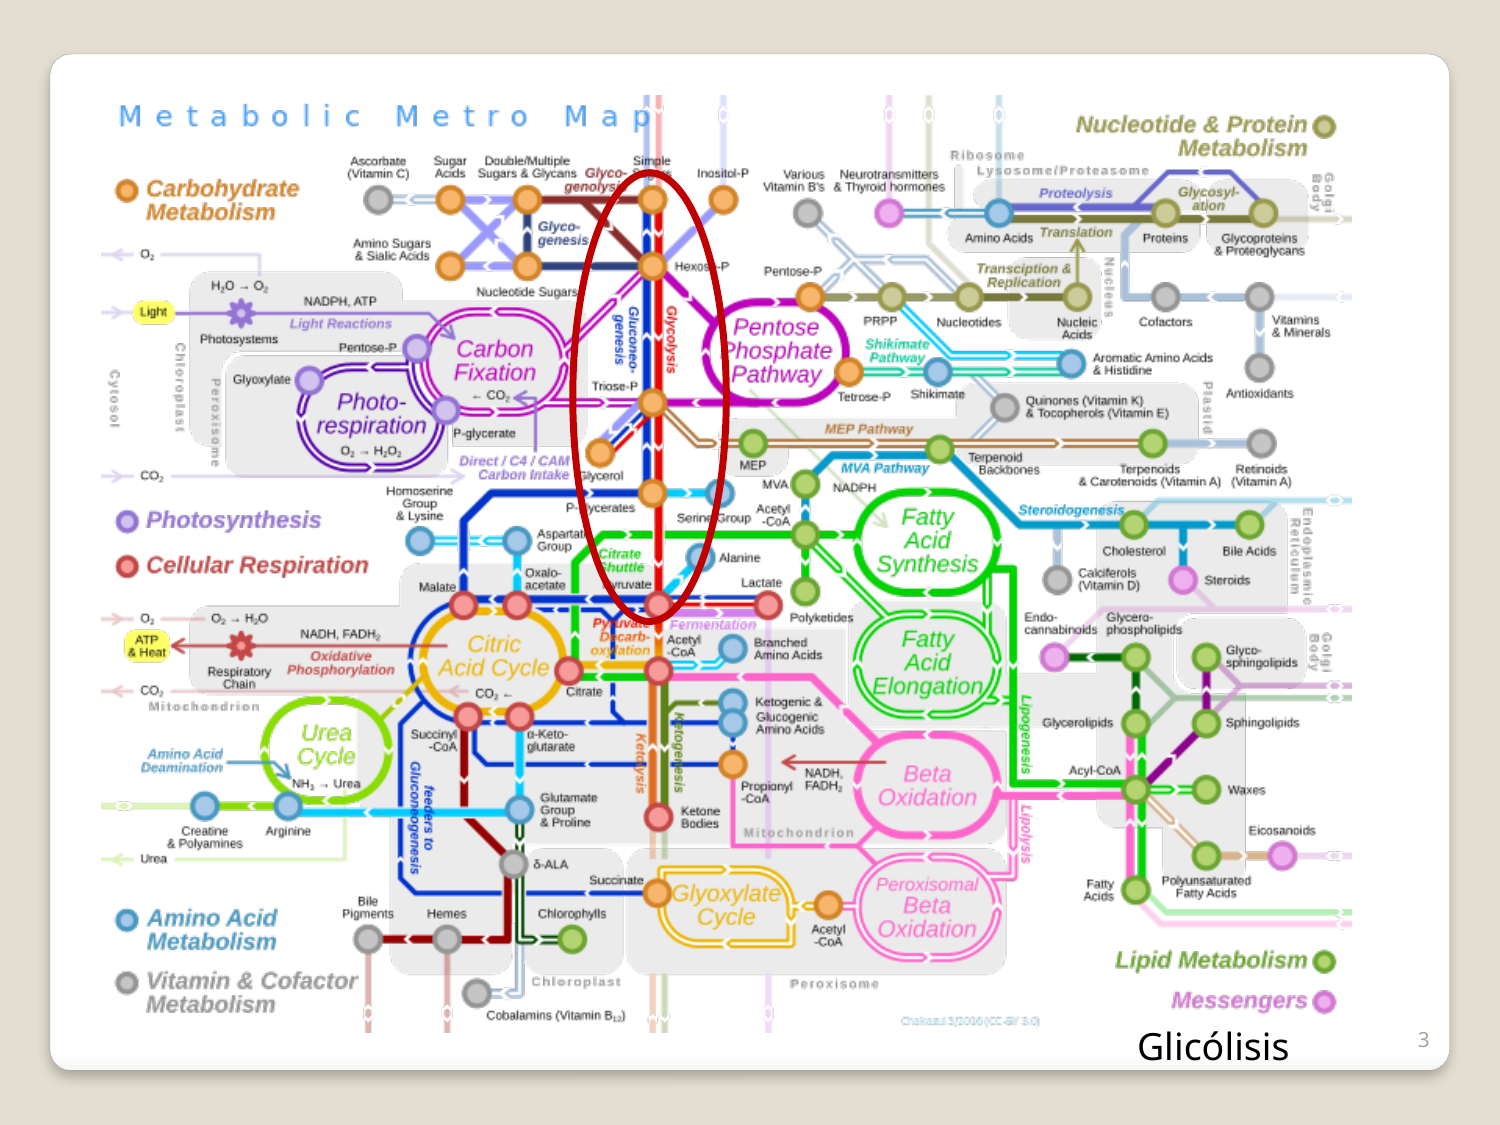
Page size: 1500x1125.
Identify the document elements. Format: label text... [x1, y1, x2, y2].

picture [101, 94, 1352, 1033]
text_box Glicólisis [1122, 1045, 1305, 1076]
slide_number 3 [1369, 1002, 1445, 1063]
